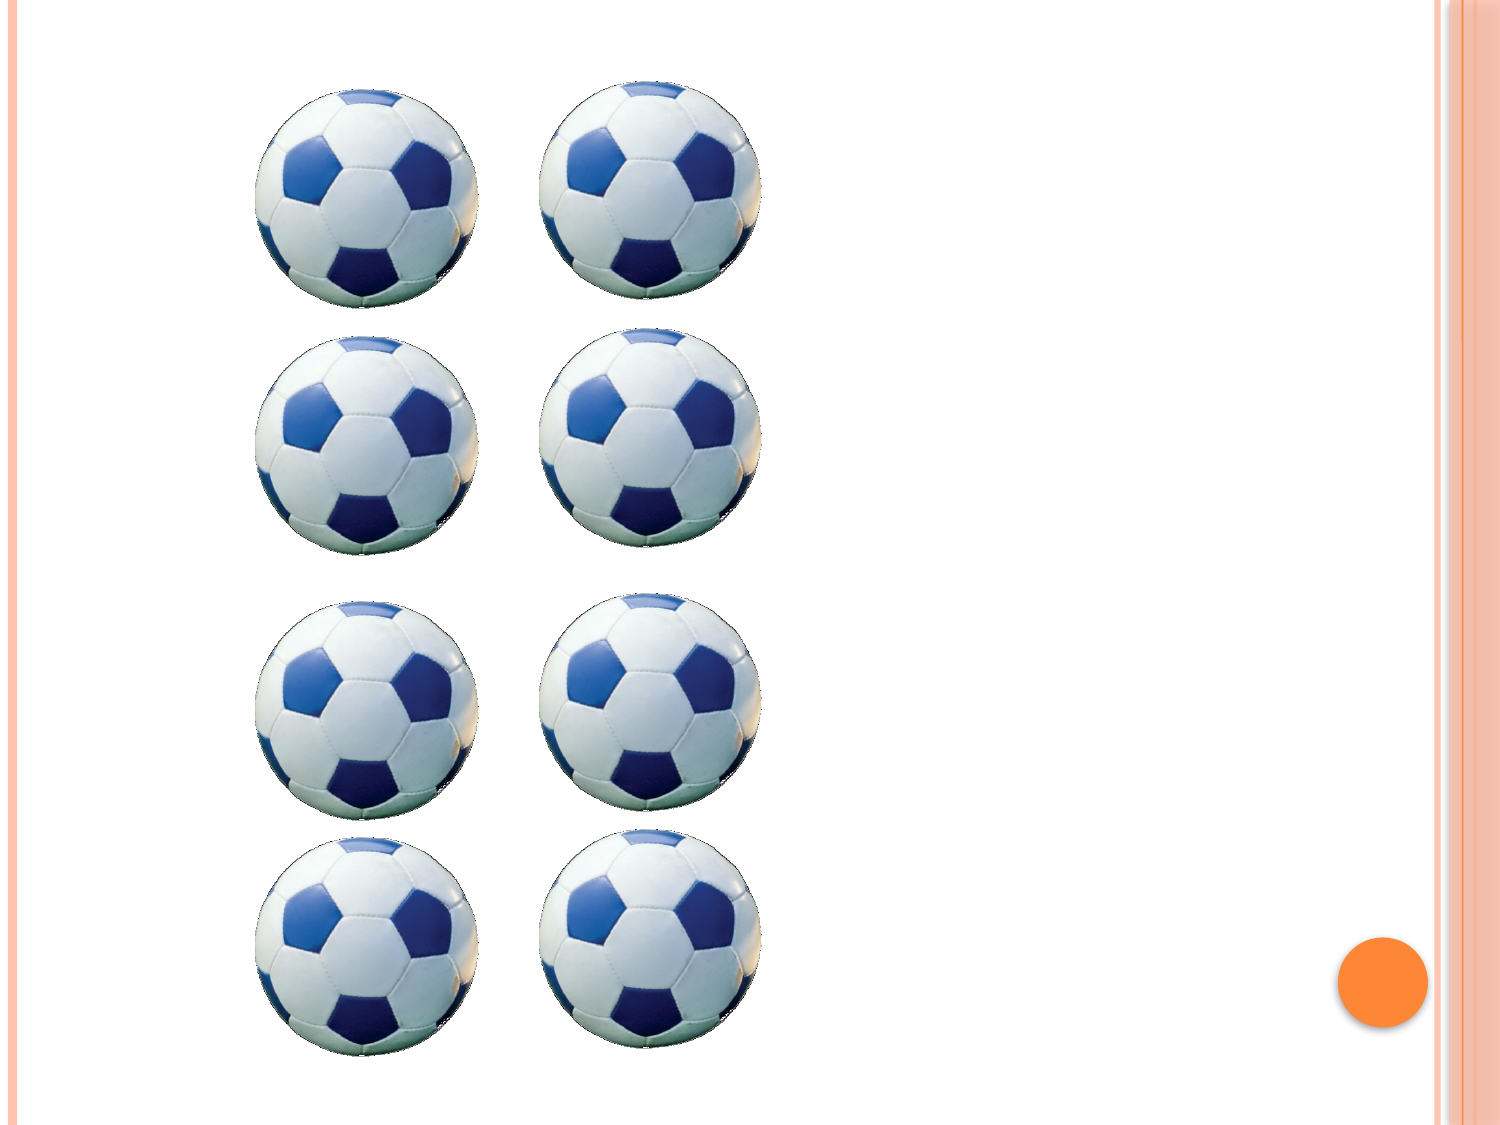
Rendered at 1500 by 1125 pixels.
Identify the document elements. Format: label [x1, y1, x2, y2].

picture [253, 86, 479, 311]
picture [253, 598, 479, 823]
picture [536, 77, 763, 303]
picture [536, 589, 763, 815]
picture [253, 834, 479, 1060]
picture [536, 825, 763, 1051]
picture [253, 333, 479, 559]
picture [536, 324, 763, 550]
